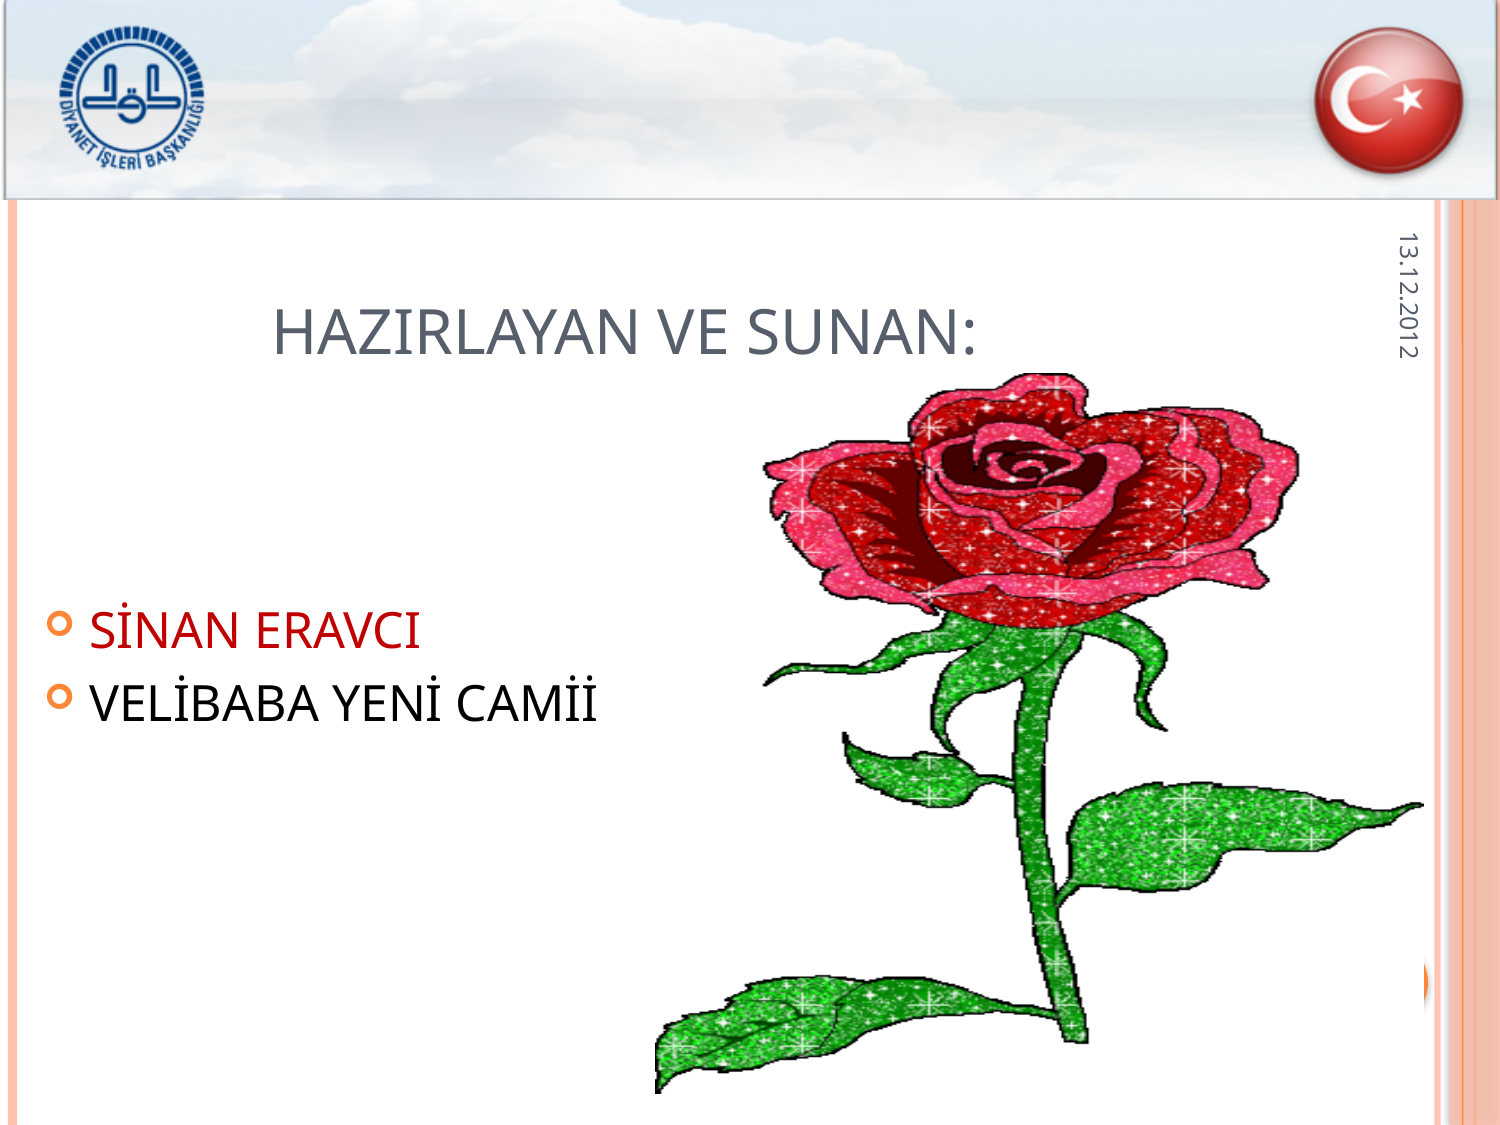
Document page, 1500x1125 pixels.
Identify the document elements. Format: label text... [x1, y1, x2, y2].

picture [0, 0, 1500, 200]
title Hazırlayan ve sunan: [29, 208, 1378, 373]
list SİNAN ERAVCI VELİBABA YENİ CAMİİ [29, 373, 652, 1013]
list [654, 372, 1424, 1095]
slide_number 42 [1430, 940, 1434, 1027]
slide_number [1378, 208, 1442, 374]
